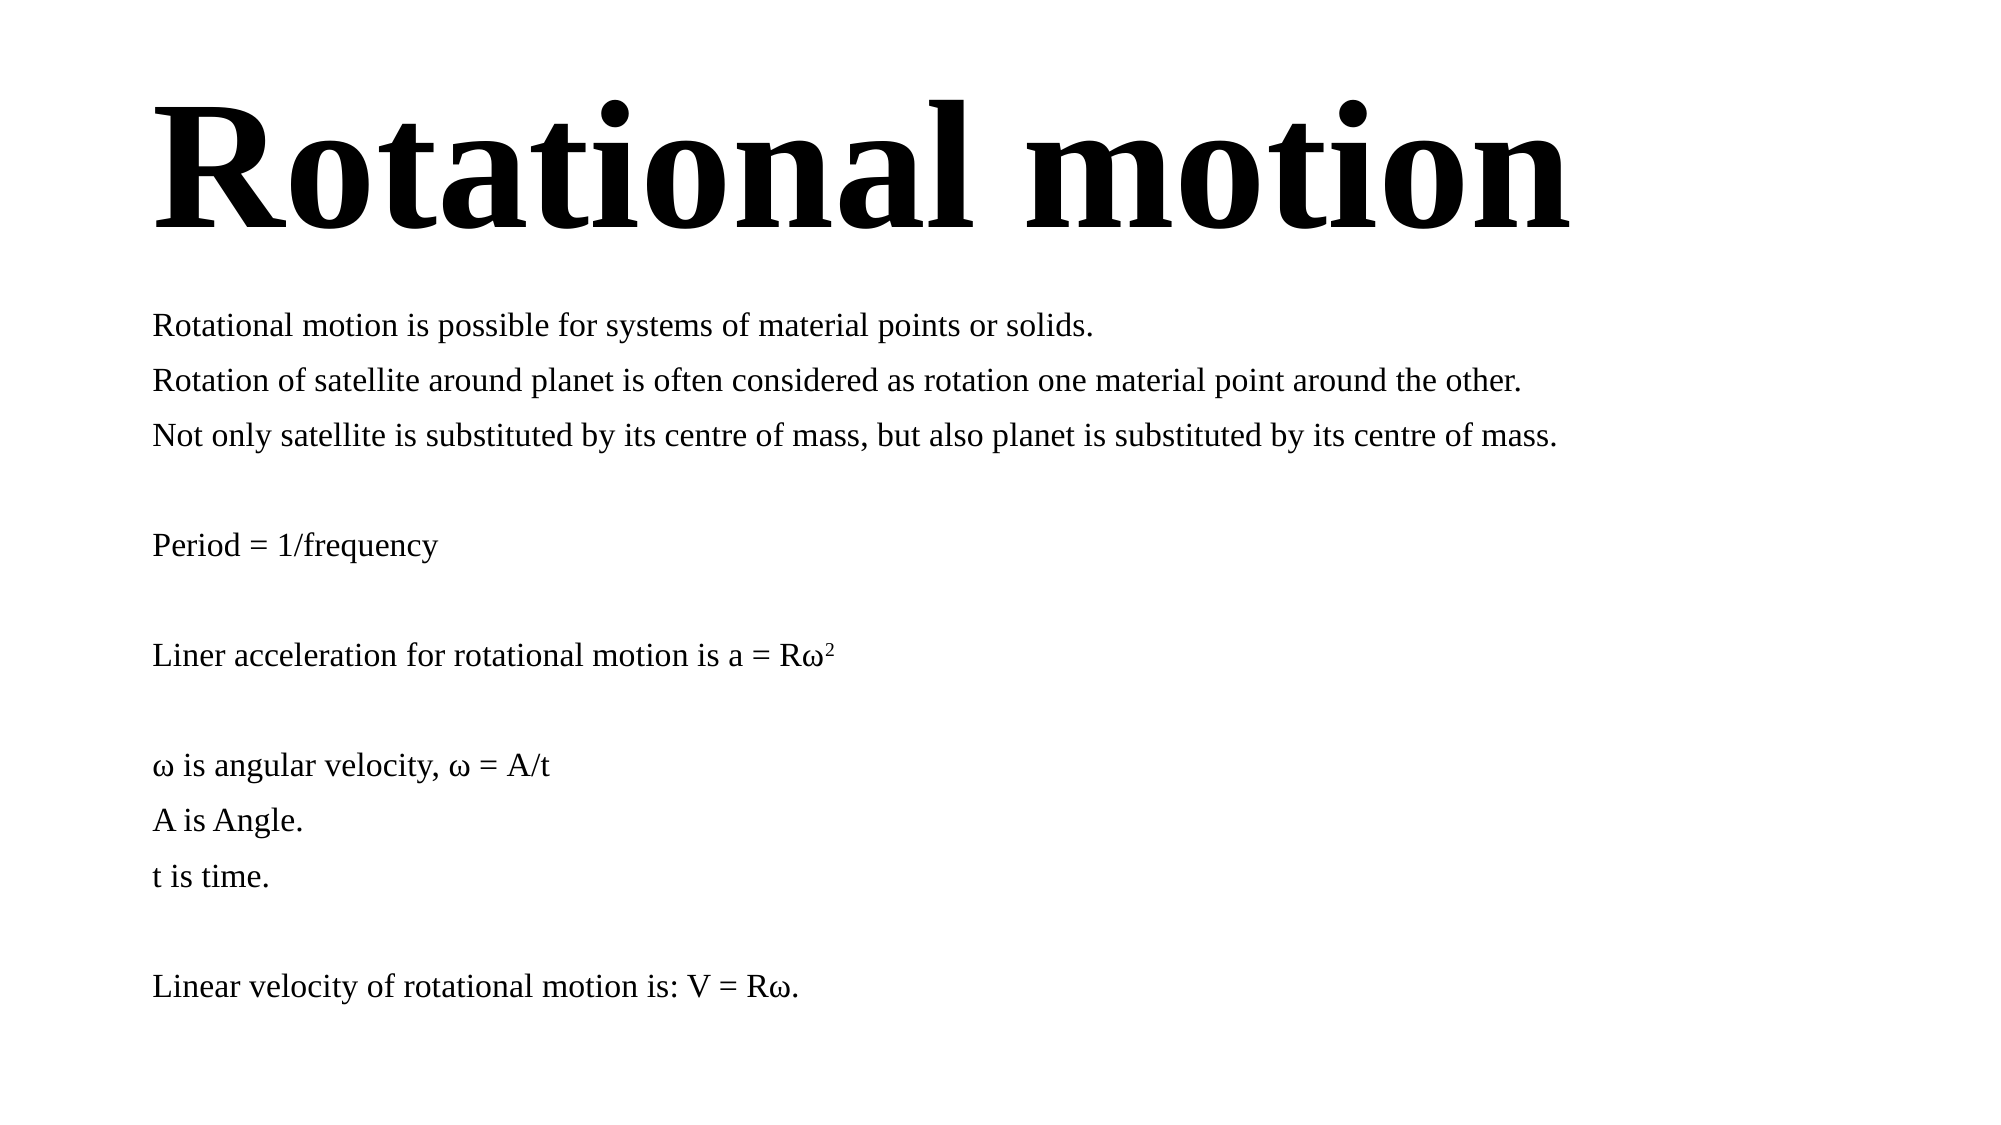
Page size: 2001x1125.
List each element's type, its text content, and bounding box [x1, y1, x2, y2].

list Rotational motion is possible for systems of material points or solids. Rotation of satellite around planet is often considered as rotation one material point around the other. Not only satellite is substituted by its centre of mass, but also planet is substituted by its centre of mass. Period = 1/frequency Liner acceleration for rotational motion is a = Rω2 ω is angular velocity, ω = A/t A is Angle. t is time. Linear velocity of rotational motion is: V = Rω. [137, 299, 1863, 1014]
title Rotational motion [137, 59, 1863, 278]
